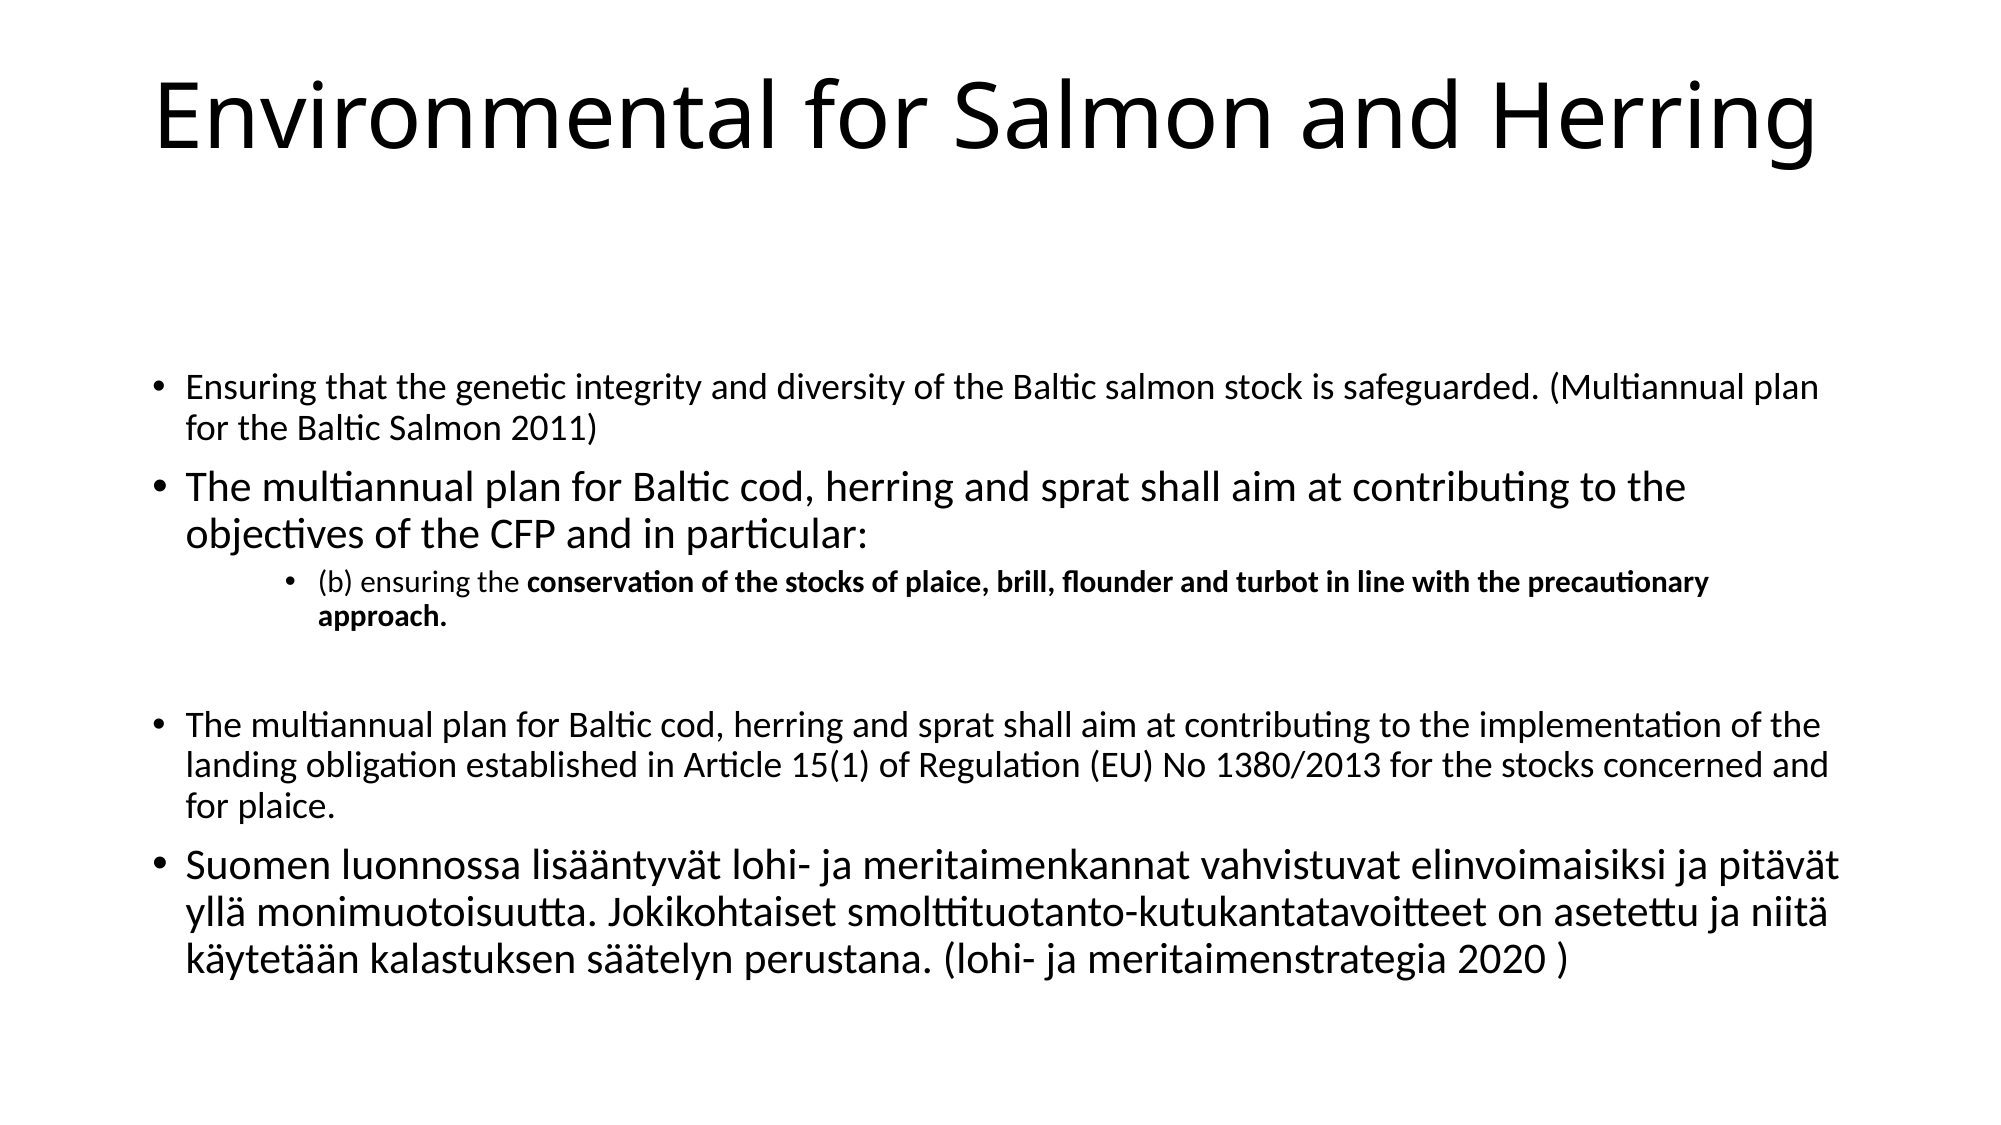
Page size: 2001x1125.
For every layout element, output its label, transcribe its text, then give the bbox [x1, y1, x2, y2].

list Ensuring that the genetic integrity and diversity of the Baltic salmon stock is safeguarded. (Multiannual plan for the Baltic Salmon 2011) The multiannual plan for Baltic cod, herring and sprat shall aim at contributing to the objectives of the CFP and in particular: (b) ensuring the conservation of the stocks of plaice, brill, flounder and turbot in line with the precautionary approach. The multiannual plan for Baltic cod, herring and sprat shall aim at contributing to the implementation of the landing obligation established in Article 15(1) of Regulation (EU) No 1380/2013 for the stocks concerned and for plaice. Suomen luonnossa lisääntyvät lohi- ja meritaimenkannat vahvistuvat elinvoimaisiksi ja pitävät yllä monimuotoisuutta. Jokikohtaiset smolttituotanto-kutukantatavoitteet on asetettu ja niitä käytetään kalastuksen säätelyn perustana. (lohi- ja meritaimenstrategia 2020 ) [137, 299, 1863, 1014]
title Environmental for Salmon and Herring [137, 59, 1863, 278]
